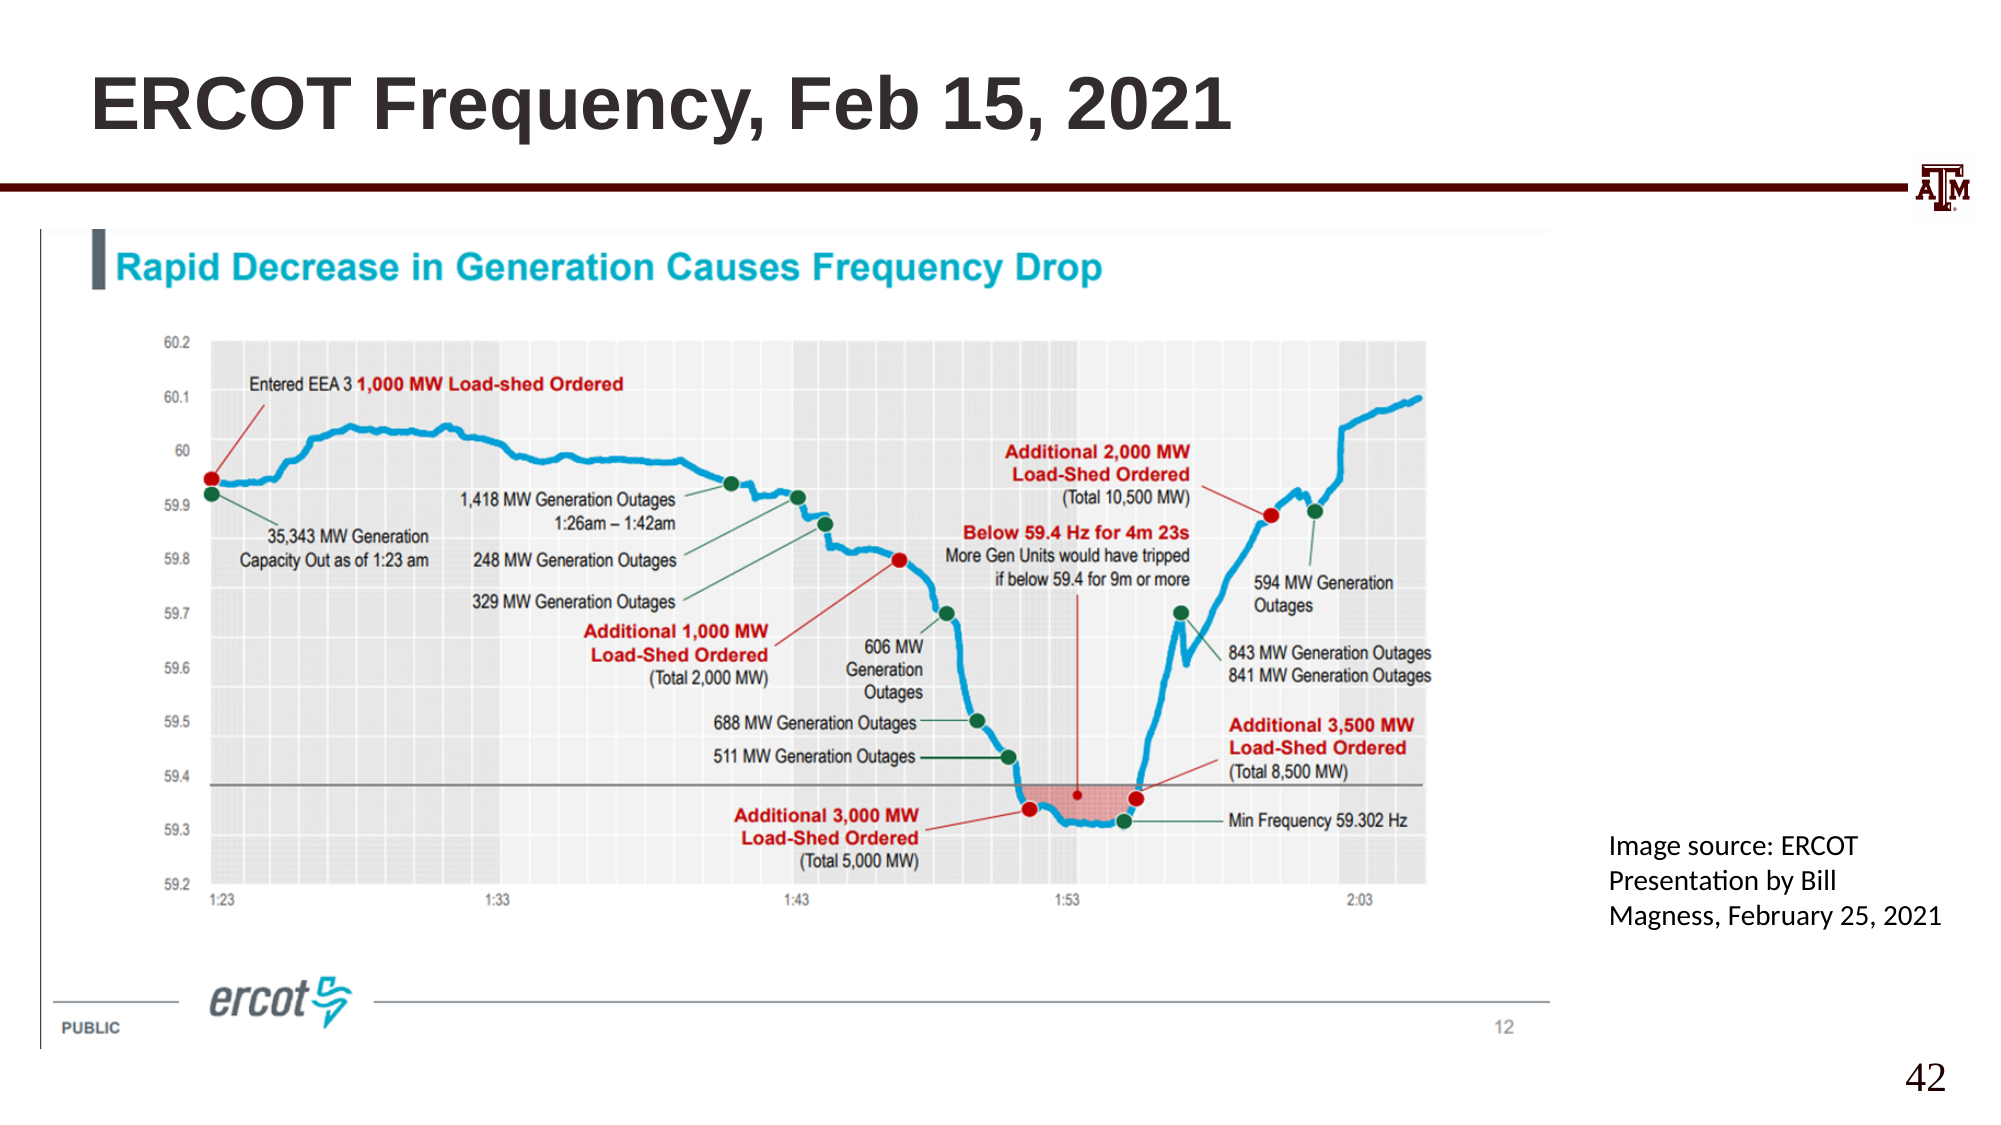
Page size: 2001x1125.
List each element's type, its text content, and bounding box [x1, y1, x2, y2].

text_box Image source: ERCOT Presentation by Bill Magness, February 25, 2021 [1594, 819, 1960, 939]
picture [1908, 151, 1977, 224]
slide_number 41 [1824, 1037, 1963, 1113]
picture [40, 228, 1550, 1050]
title ERCOT Frequency, Feb 15, 2021 [75, 11, 1875, 188]
